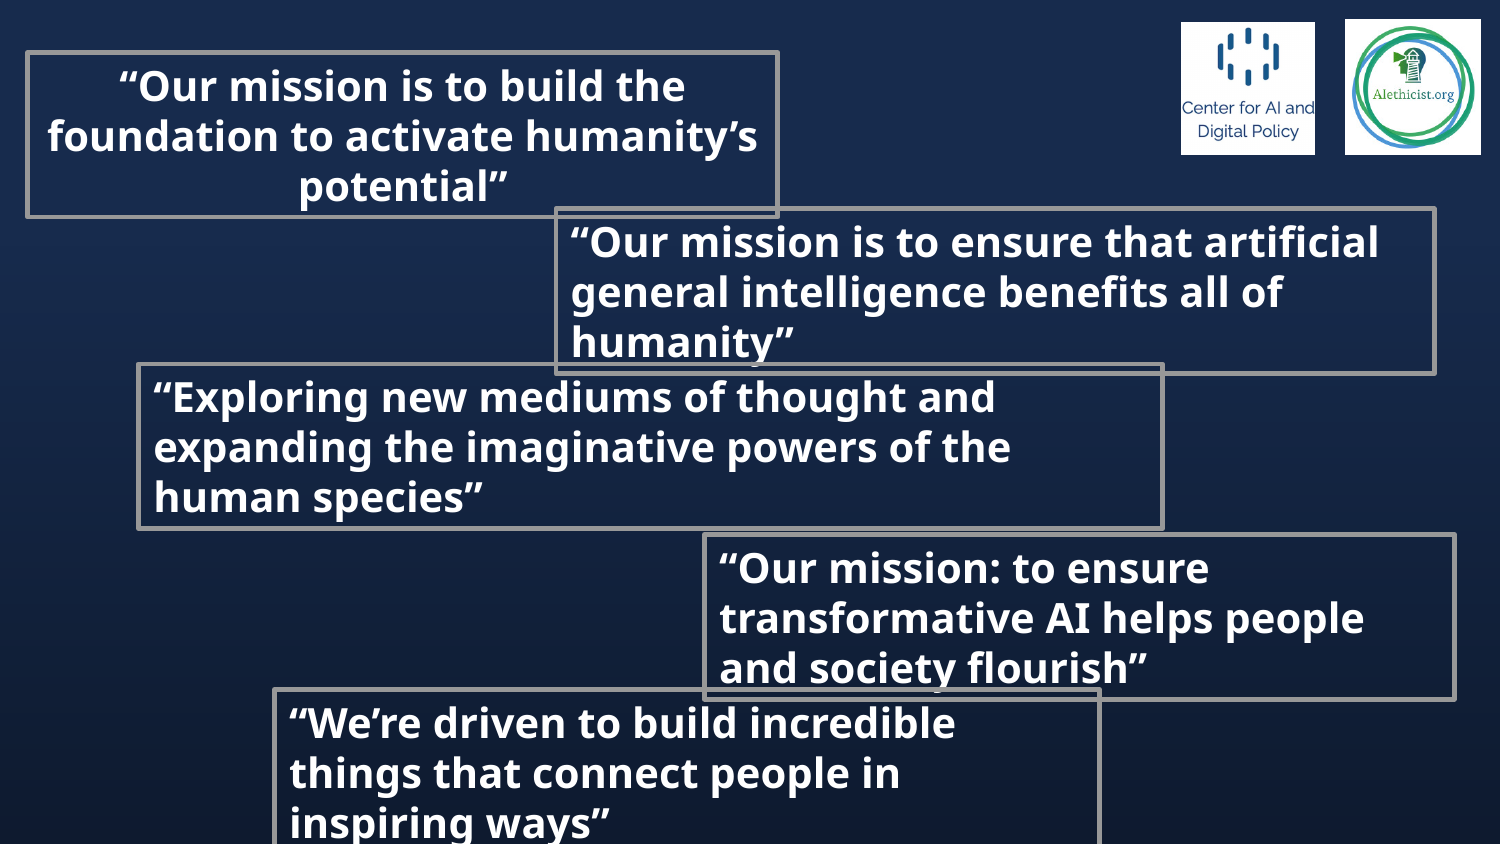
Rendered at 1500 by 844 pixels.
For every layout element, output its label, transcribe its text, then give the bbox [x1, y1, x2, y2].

text_box “Our mission is to ensure that artificial general intelligence benefits all of humanity” [555, 208, 1435, 374]
text_box “We’re driven to build incredible things that connect people in inspiring ways” [274, 689, 1100, 844]
text_box “Exploring new mediums of thought and expanding the imaginative powers of the human species” [138, 363, 1163, 529]
text_box “Our mission: to ensure transformative AI helps people and society flourish” [704, 534, 1455, 700]
text_box “Our mission is to build the foundation to activate humanity’s potential” [27, 52, 778, 218]
picture [0, 0, 1500, 844]
